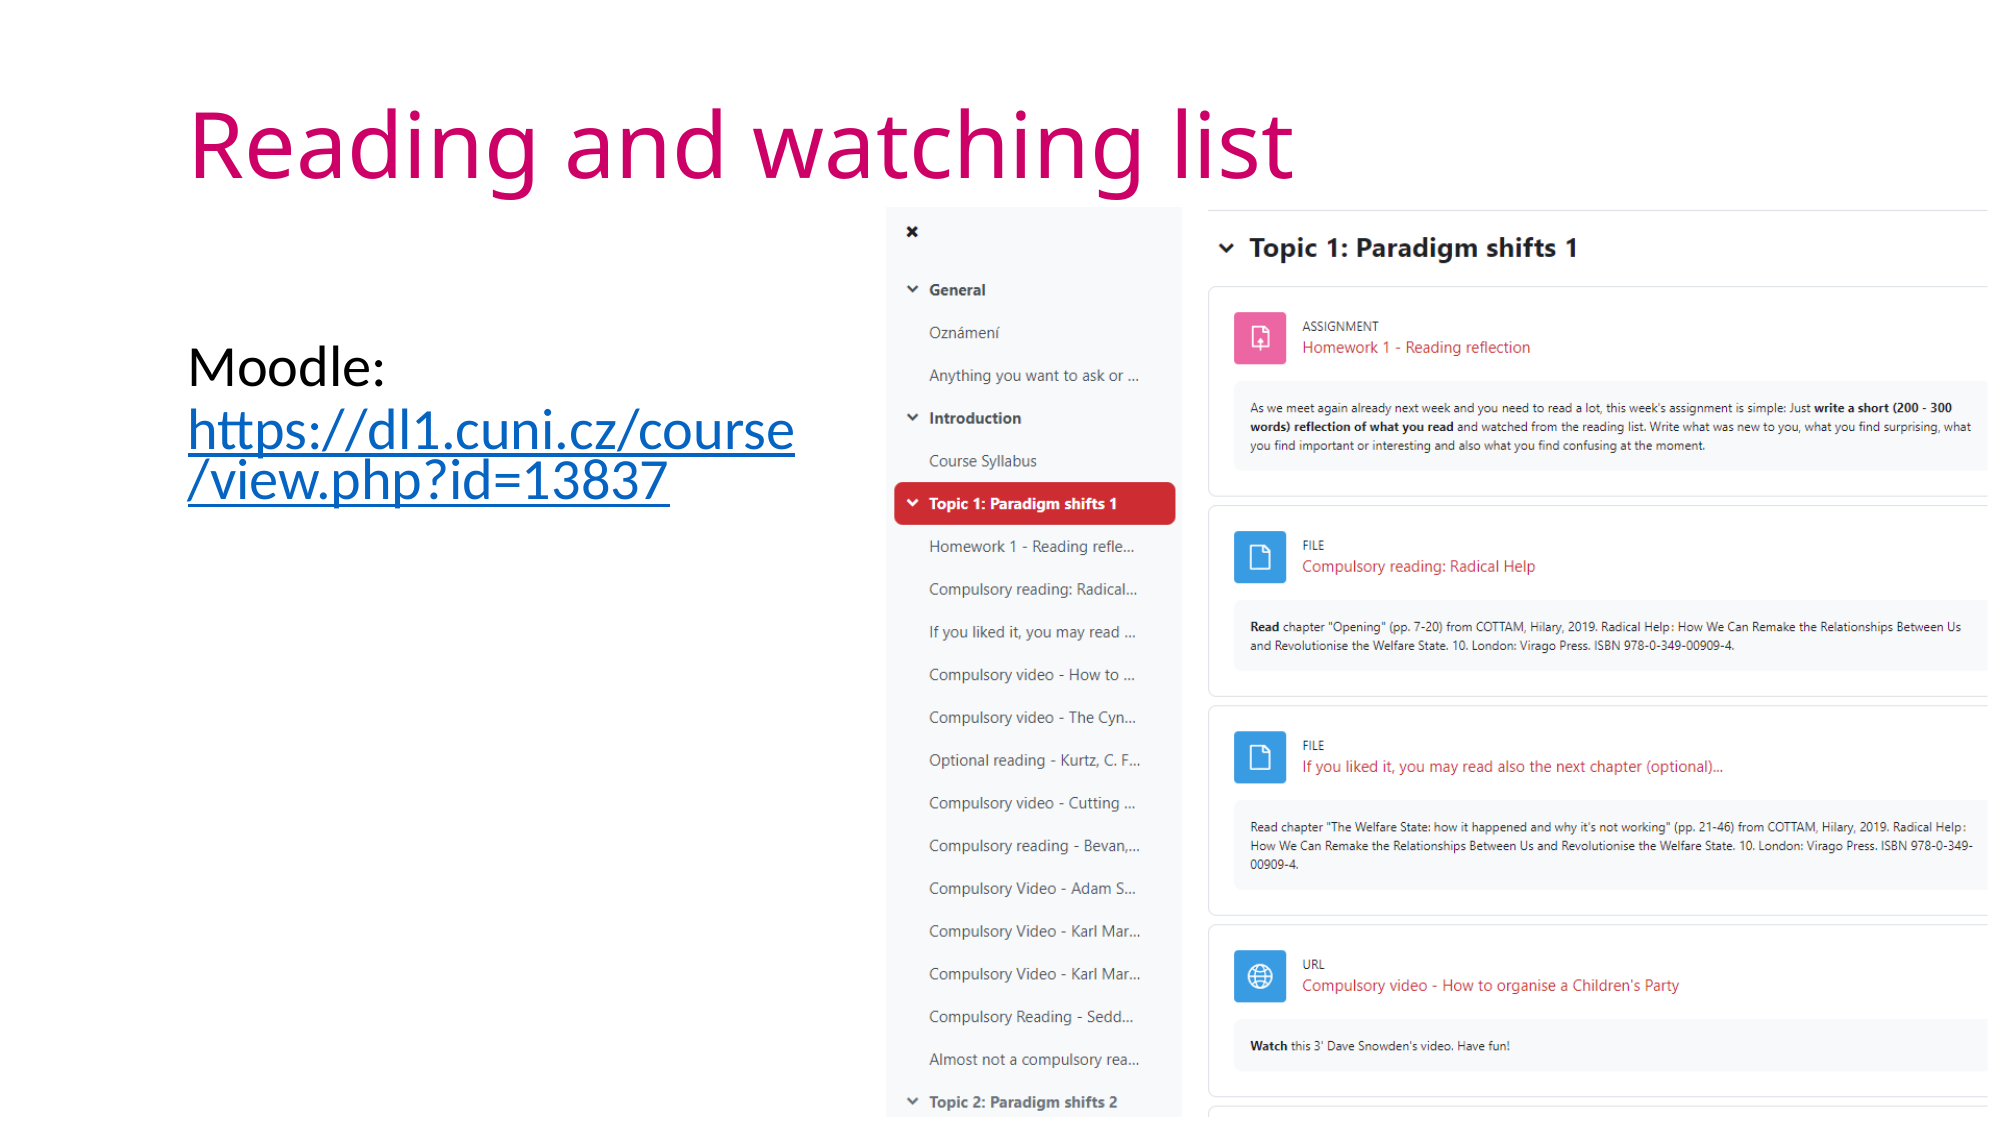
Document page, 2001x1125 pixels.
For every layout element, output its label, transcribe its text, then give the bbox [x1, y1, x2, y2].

title Reading and watching list [172, 89, 1828, 208]
list Moodle: https://dl1.cuni.cz/course/view.php?id=13837 [172, 328, 817, 1052]
picture [885, 207, 1988, 1117]
